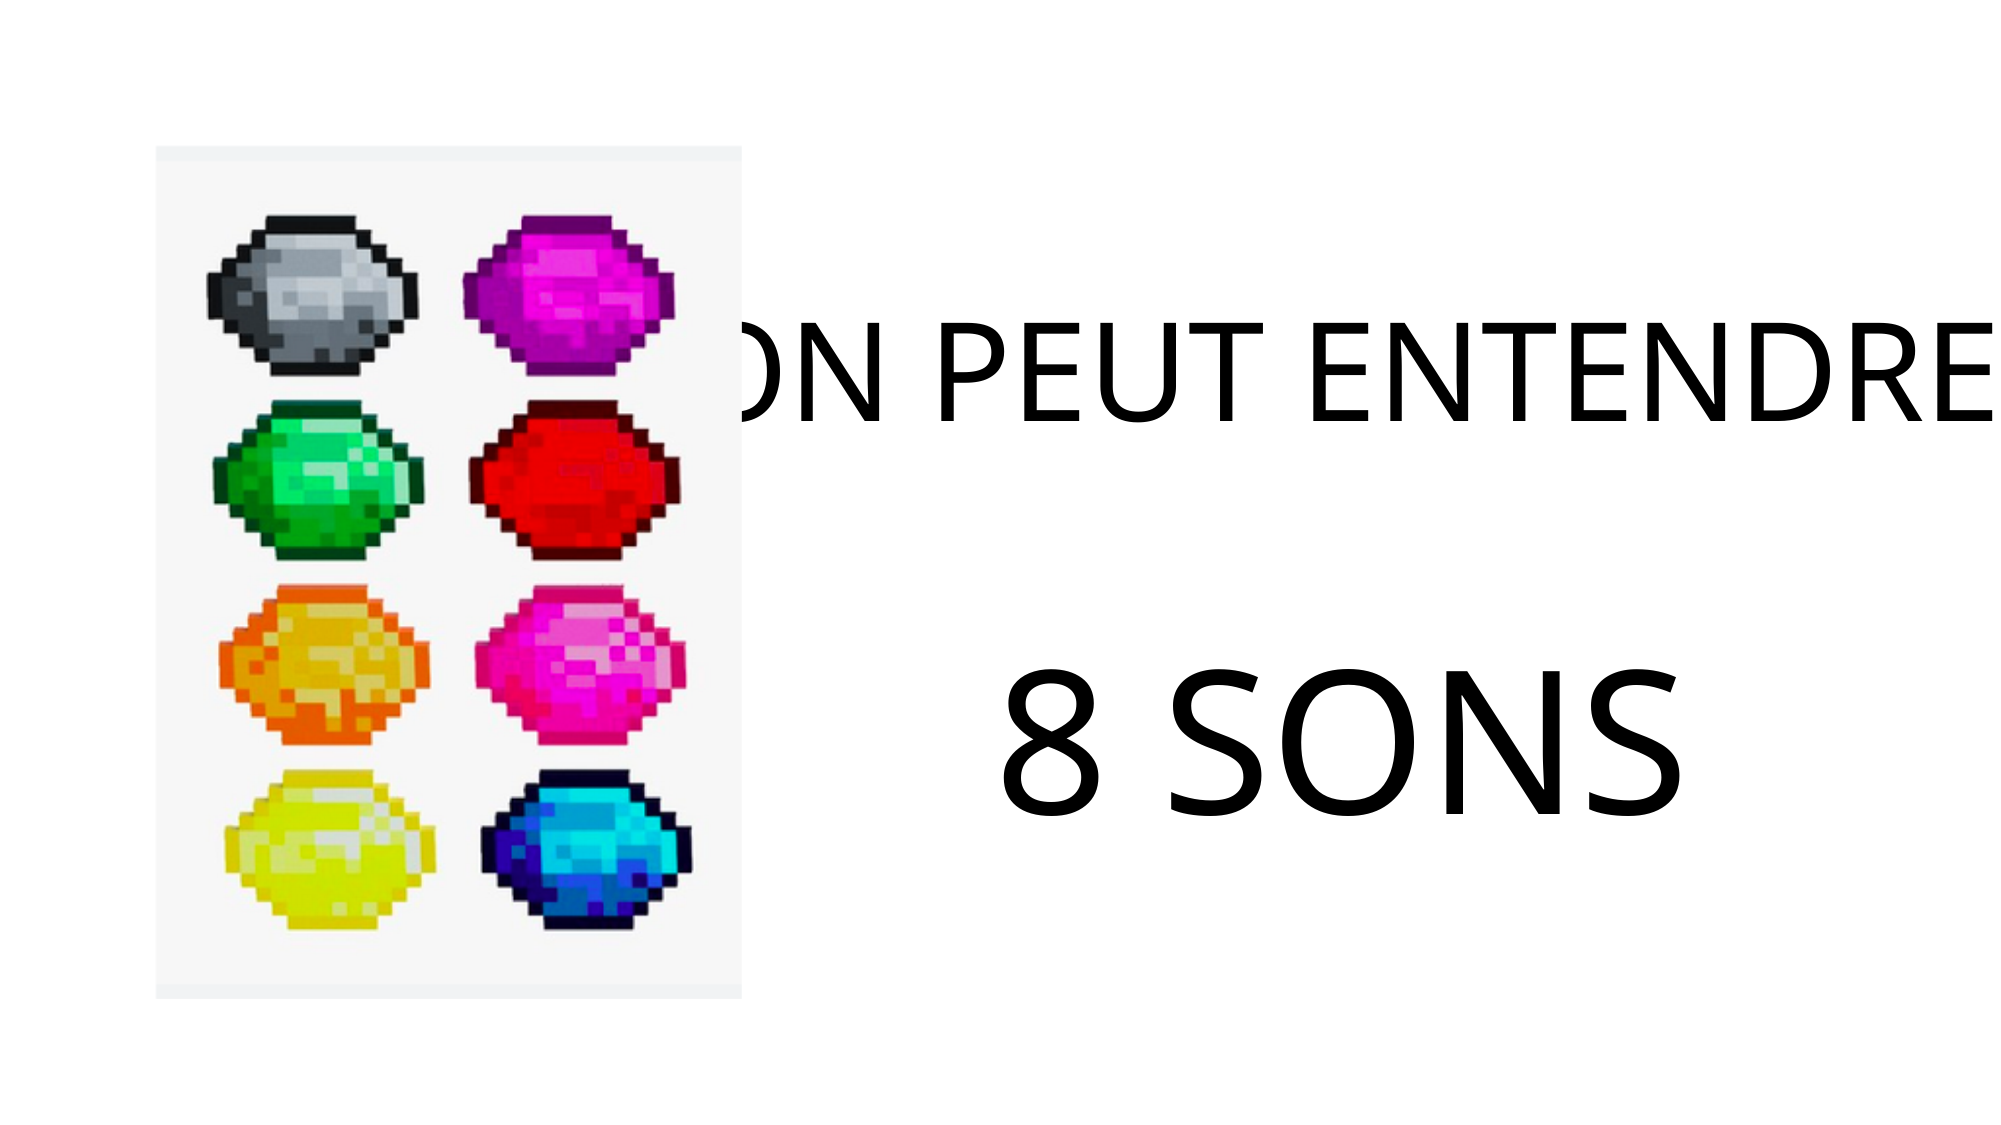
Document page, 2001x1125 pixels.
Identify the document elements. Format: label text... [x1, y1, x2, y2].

text_box ON PEUT ENTENDRE 8 SONS [742, 276, 2000, 862]
picture [21, 147, 875, 998]
